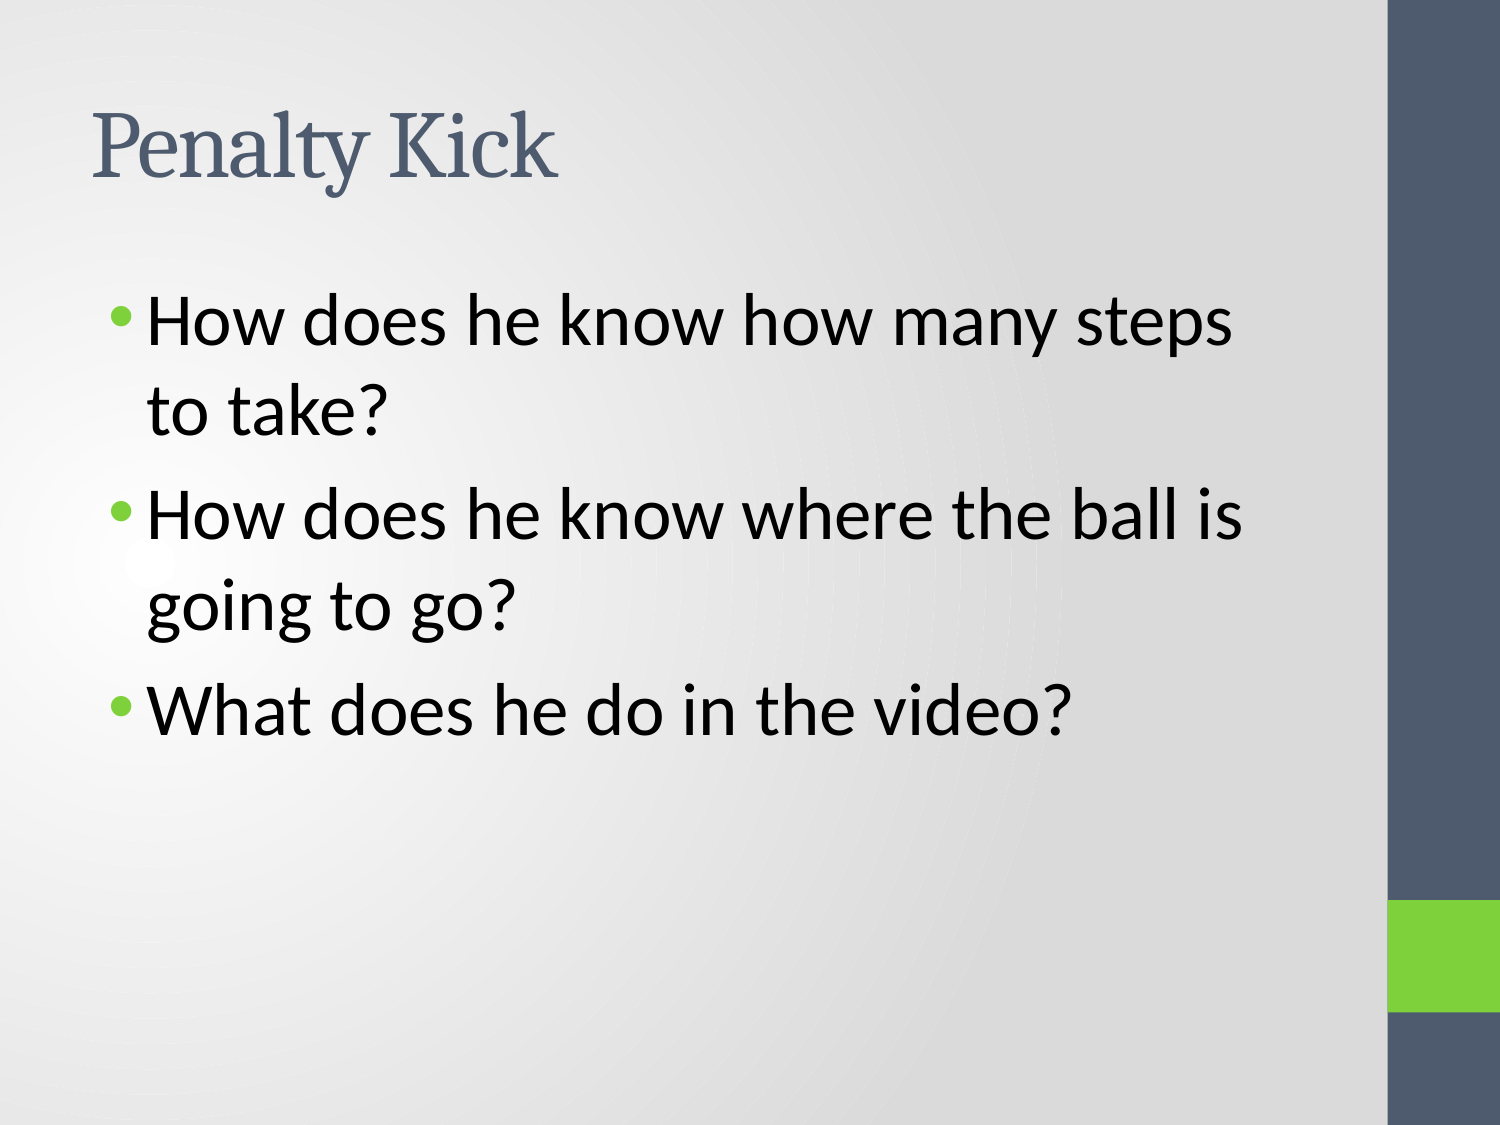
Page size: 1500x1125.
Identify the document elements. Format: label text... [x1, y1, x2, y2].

list How does he know how many steps to take? How does he know where the ball is going to go? What does he do in the video? [75, 262, 1325, 1050]
title Penalty Kick [75, 45, 1325, 233]
